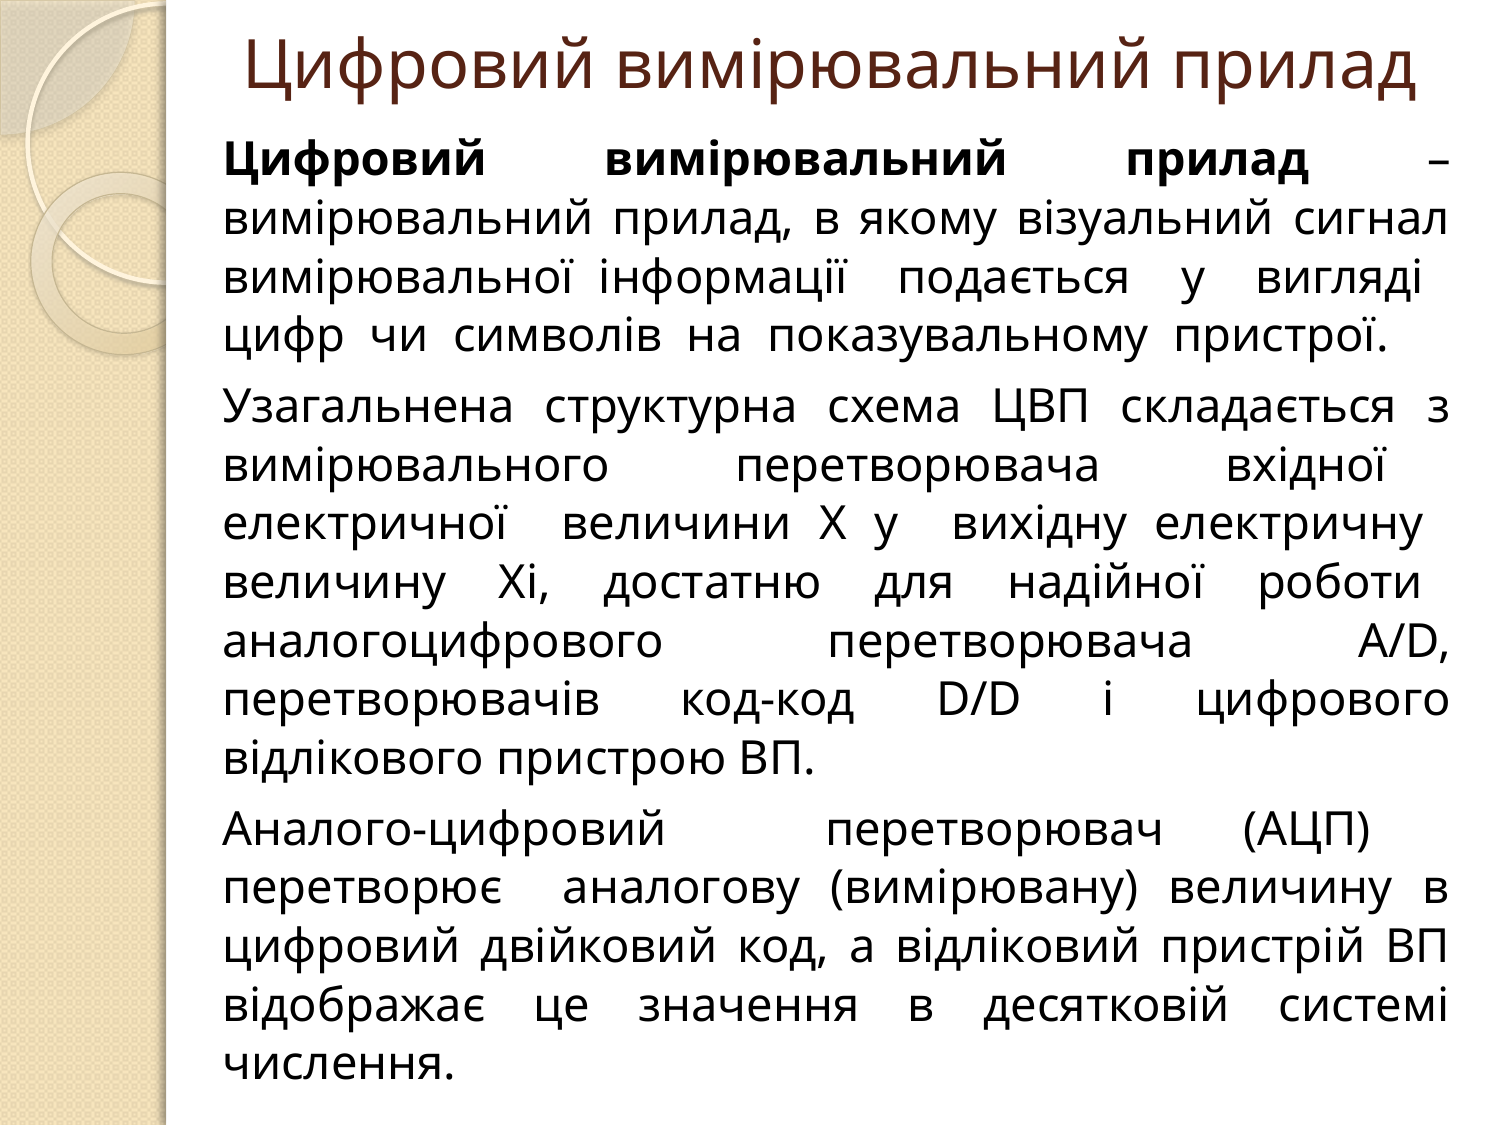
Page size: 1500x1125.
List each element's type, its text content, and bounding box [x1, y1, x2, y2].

list Цифровий вимірювальний прилад – вимірювальний прилад, в якому візуальний сигнал вимірювальної інформації подається у вигляді цифр чи символів на показувальному пристрої. Узагальнена структурна схема ЦВП складається з вимірювального перетворювача вхідної електричної величини X у вихідну електричну величину Хі, достатню для надійної роботи аналогоцифрового перетворювача A/D, перетворювачів код-код D/D і цифрового відлікового пристрою ВП. Аналого-цифровий перетворювач (АЦП) перетворює аналогову (вимірювану) величину в цифровий двійковий код, а відліковий пристрій ВП відображає це значення в десятковій системі числення. [194, 118, 1466, 1106]
title Цифровий вимірювальний прилад [194, 3, 1466, 118]
